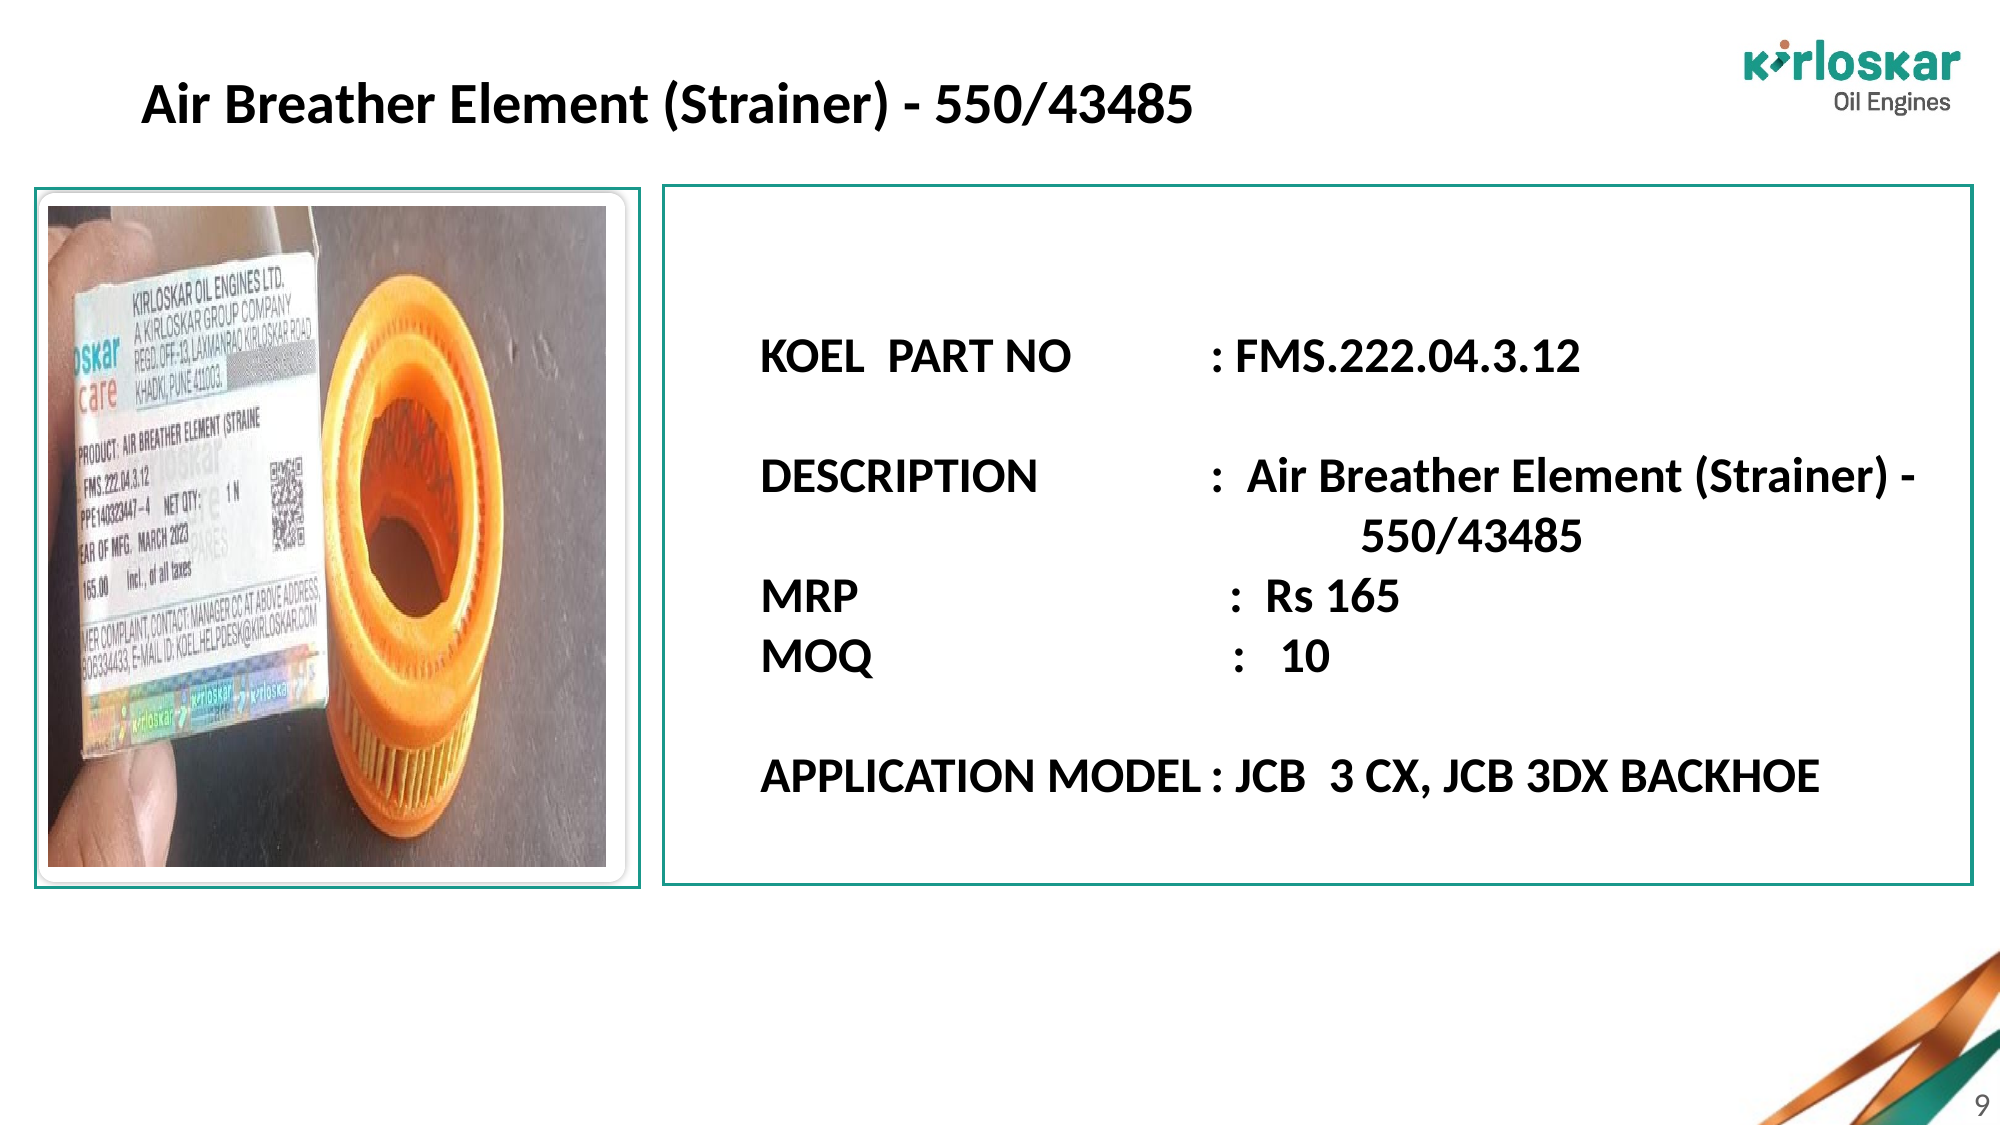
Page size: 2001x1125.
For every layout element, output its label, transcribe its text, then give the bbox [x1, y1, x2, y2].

picture [1704, 0, 2000, 151]
picture [615, 348, 2000, 1125]
text_box [35, 187, 641, 888]
picture [48, 206, 606, 867]
text_box Air Breather Element (Strainer) - 550/43485 [126, 57, 1225, 143]
text_box [663, 184, 1973, 886]
